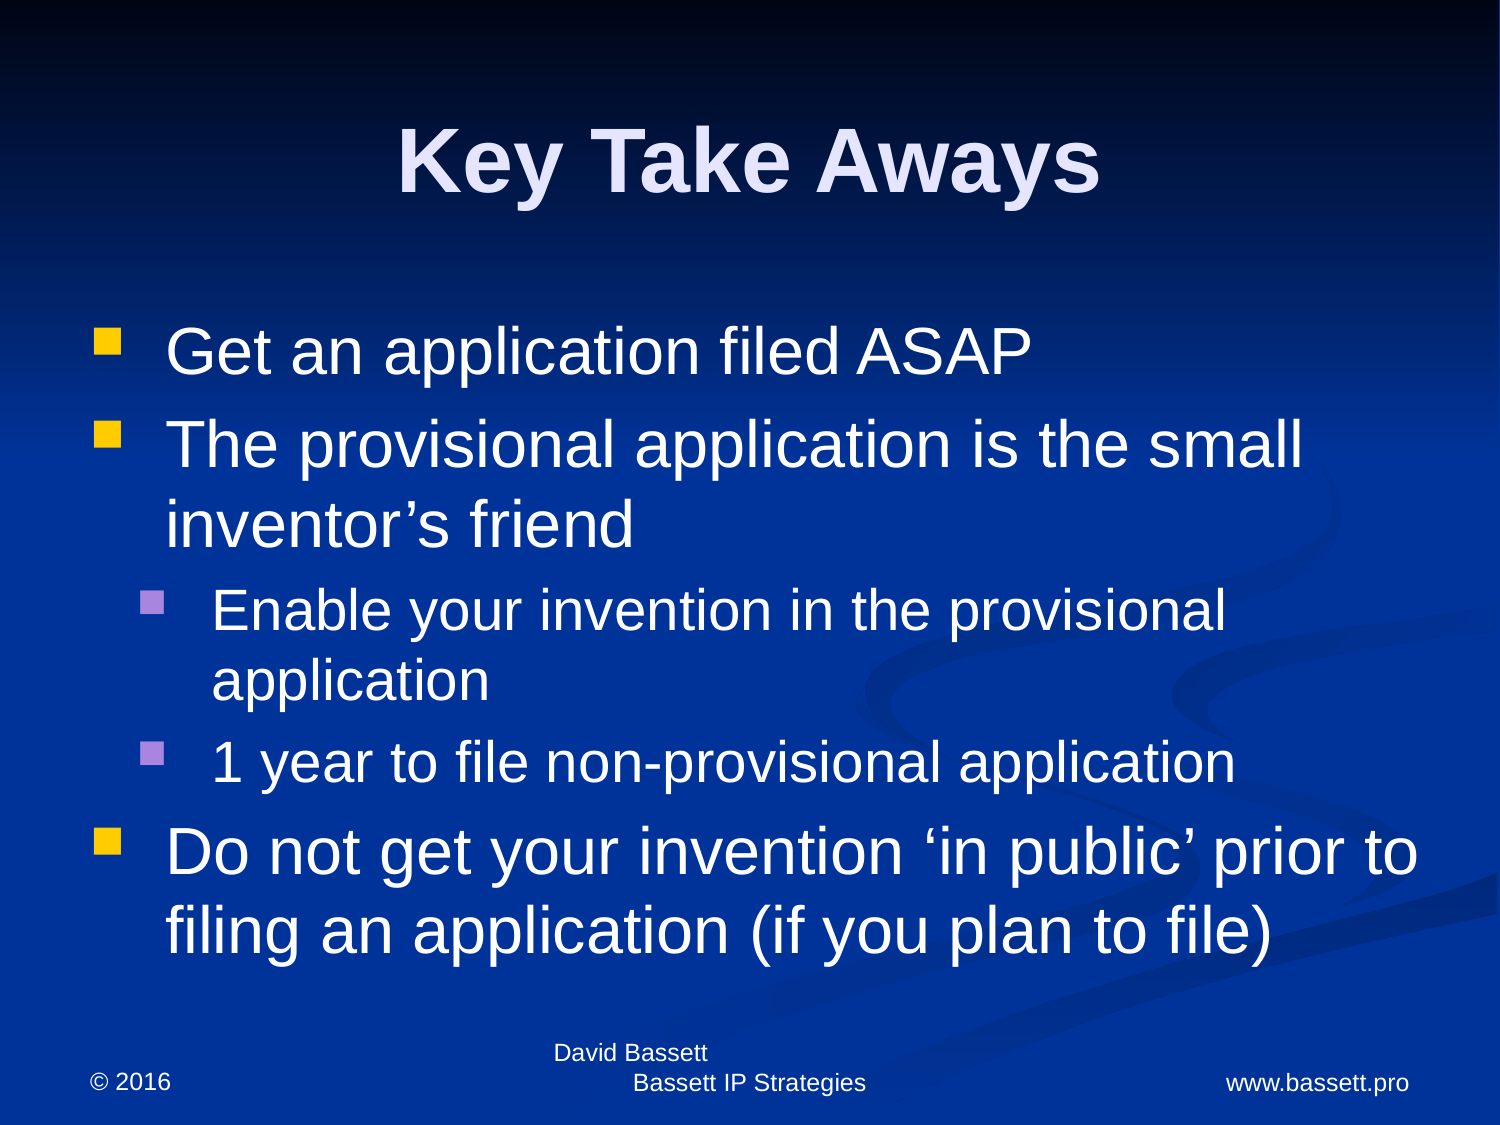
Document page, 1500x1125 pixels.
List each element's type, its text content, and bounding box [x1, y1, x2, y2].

slide_number www.bassett.pro [1074, 1026, 1425, 1105]
title Key Take Aways [37, 37, 1463, 276]
subtitle Get an application filed ASAP The provisional application is the small inventor’s friend Enable your invention in the provisional application 1 year to file non-provisional application Do not get your invention ‘in public’ prior to filing an application (if you plan to file) [74, 299, 1438, 998]
slide_number © 2016 [75, 1025, 425, 1104]
footer David Bassett Bassett IP Strategies [512, 1025, 988, 1104]
